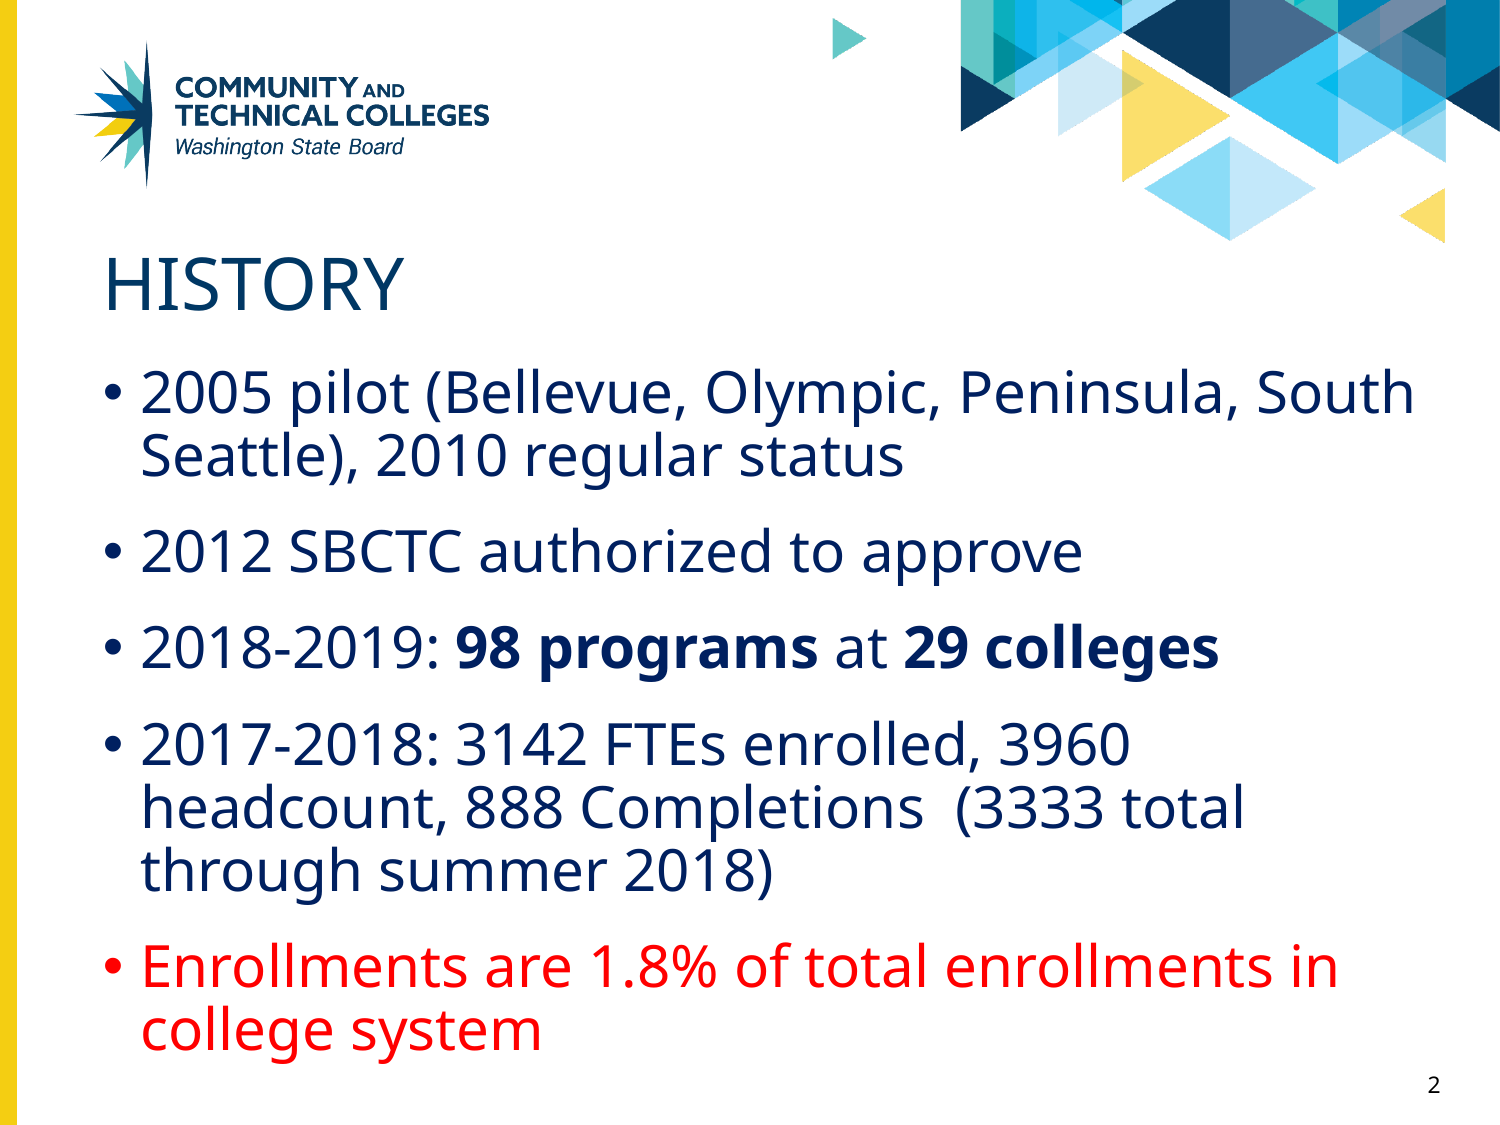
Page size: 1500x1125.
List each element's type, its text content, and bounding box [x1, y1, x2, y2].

picture [17, 25, 557, 228]
picture [832, 0, 1500, 243]
list 2005 pilot (Bellevue, Olympic, Peninsula, South Seattle), 2010 regular status 2012 SBCTC authorized to approve 2018-2019: 98 programs at 29 colleges 2017-2018: 3142 FTEs enrolled, 3960 headcount, 888 Completions (3333 total through summer 2018) Enrollments are 1.8% of total enrollments in college system [88, 355, 1456, 1020]
title History [88, 239, 1456, 355]
slide_number 2 [1378, 1063, 1456, 1103]
